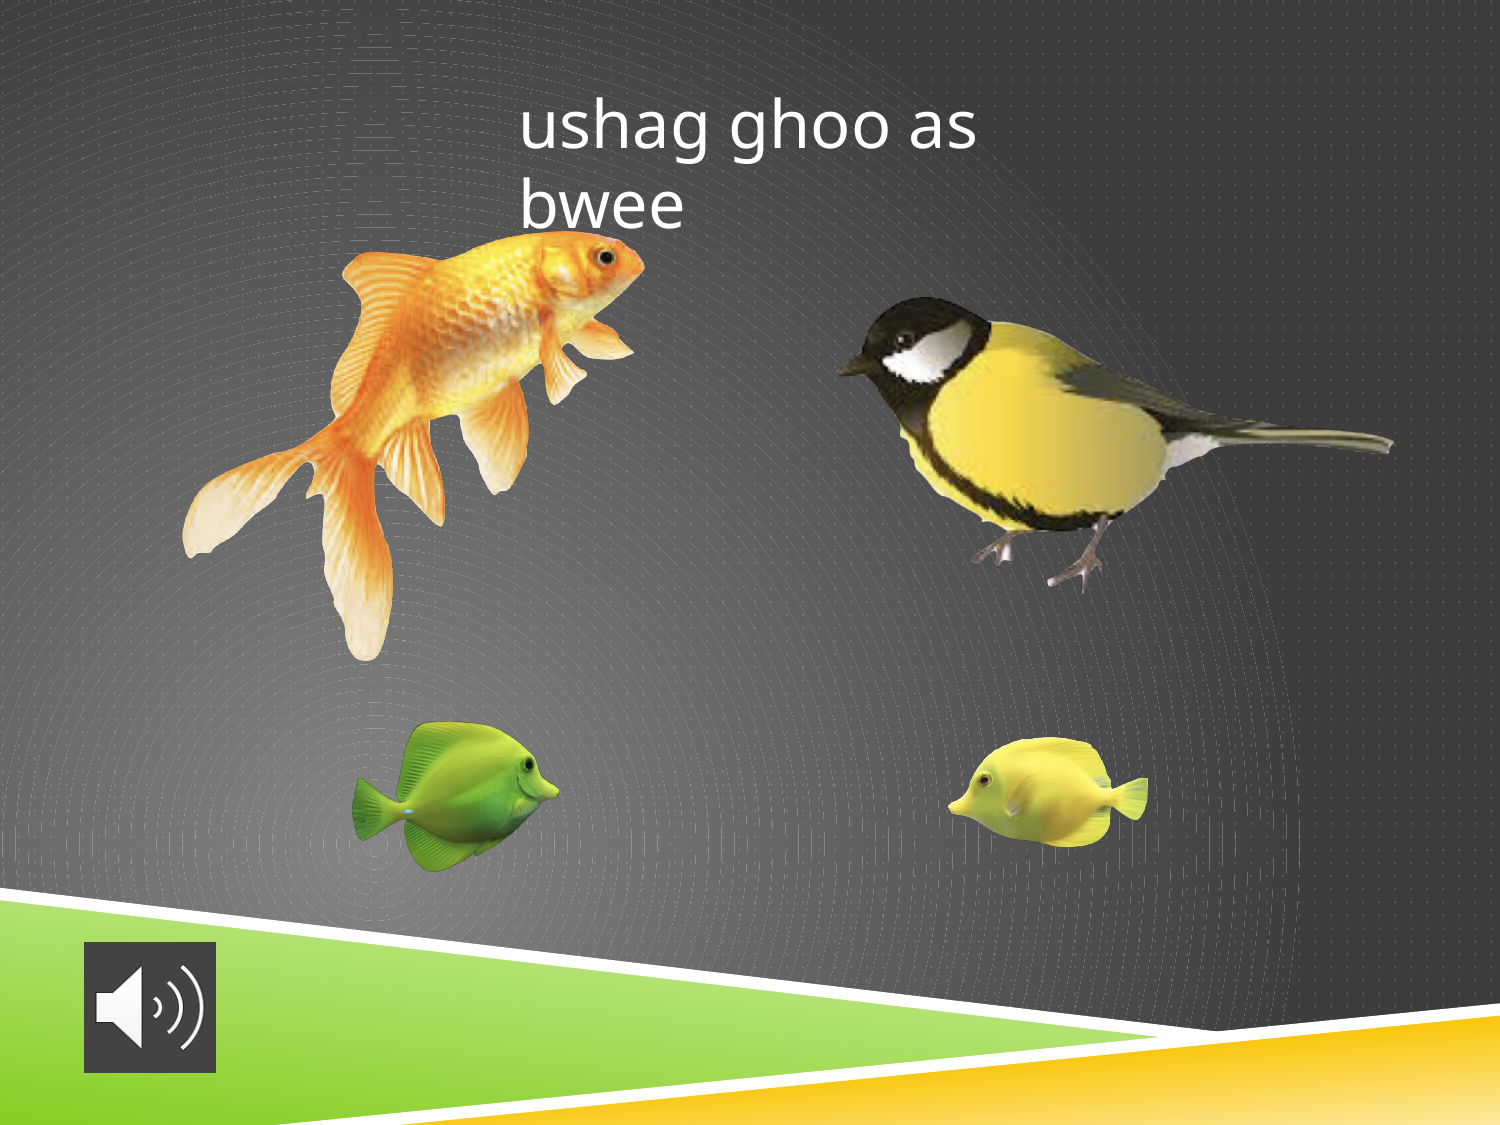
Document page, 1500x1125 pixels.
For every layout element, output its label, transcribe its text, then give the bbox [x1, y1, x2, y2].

picture [83, 940, 217, 1075]
picture [948, 737, 1149, 847]
picture [181, 231, 645, 661]
text_box ushag ghoo as bwee [503, 74, 1171, 249]
picture [351, 721, 560, 872]
picture [836, 297, 1394, 595]
